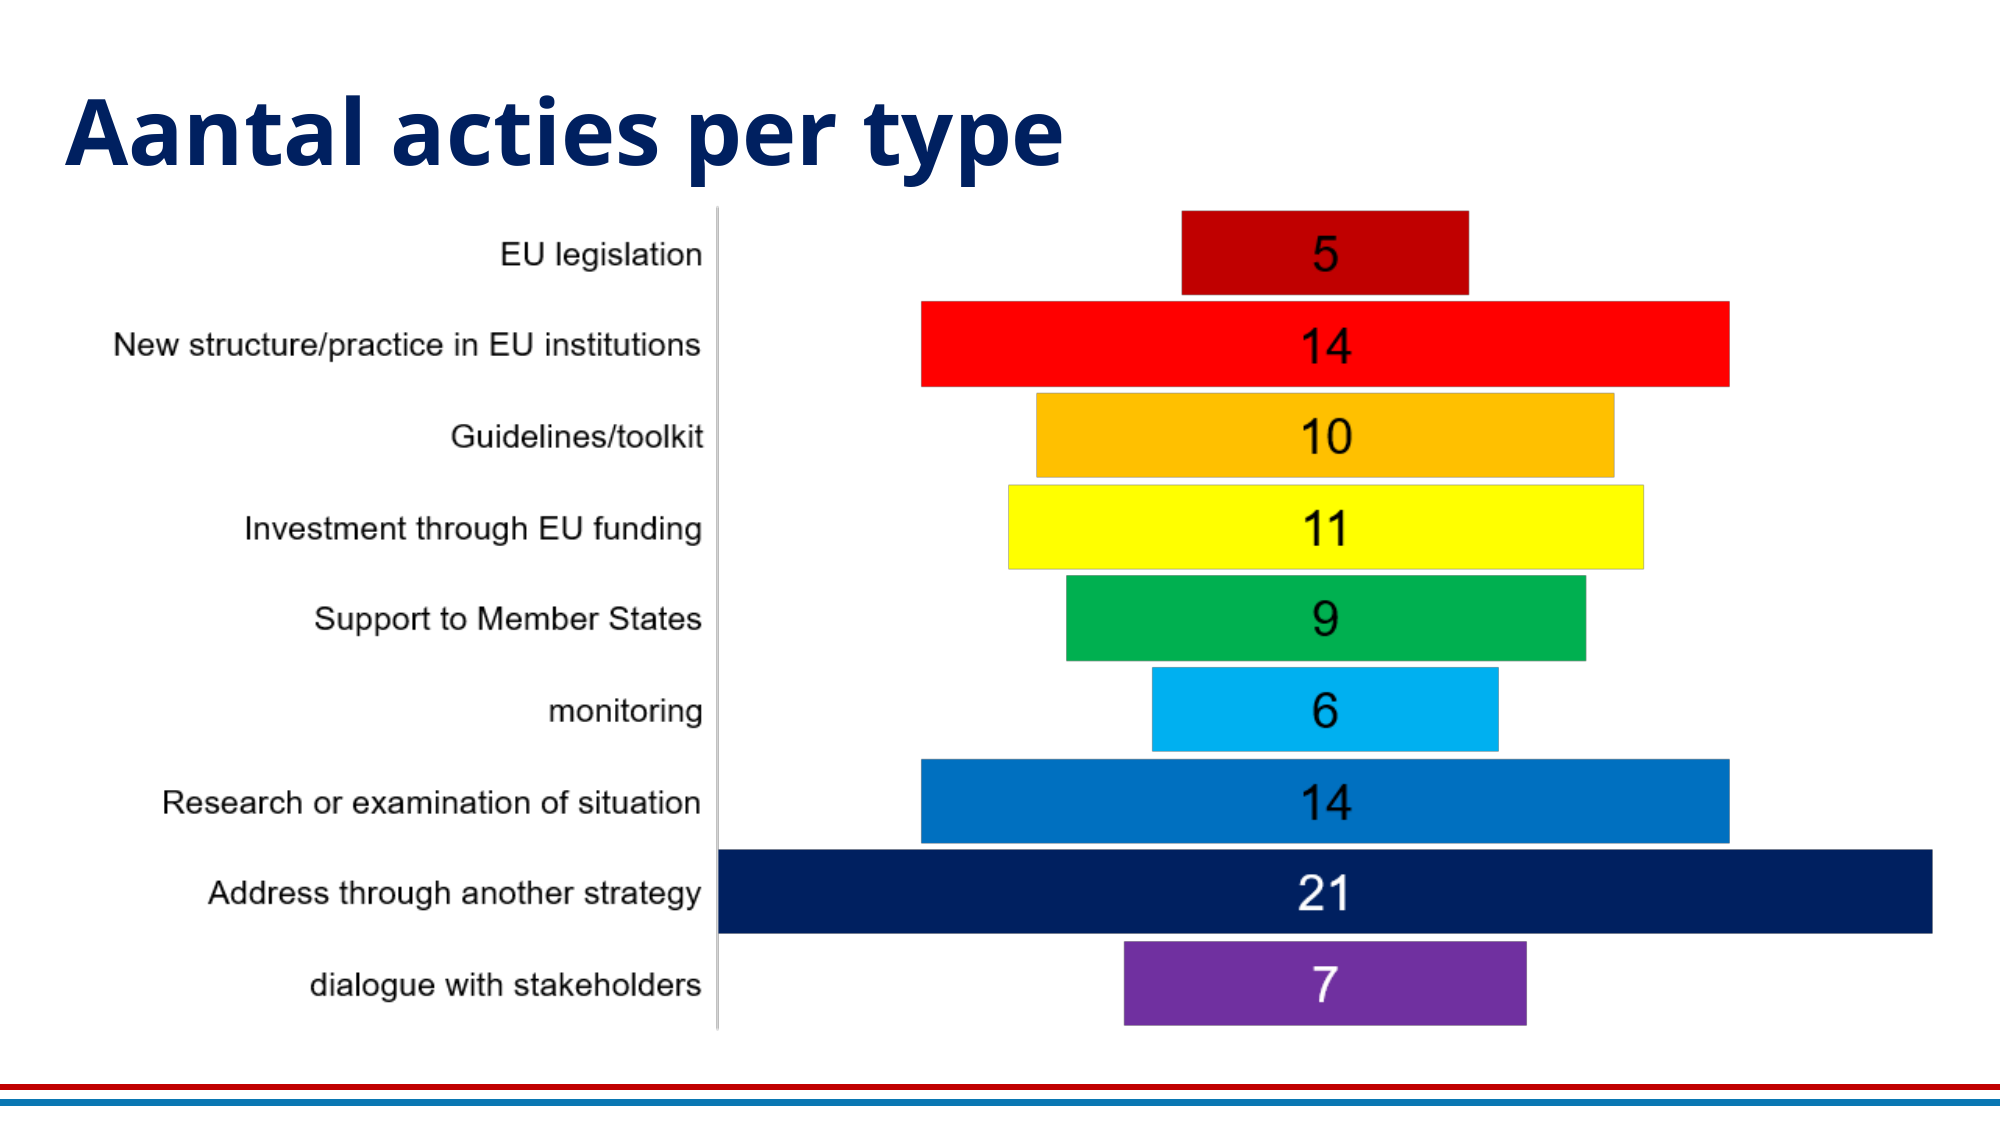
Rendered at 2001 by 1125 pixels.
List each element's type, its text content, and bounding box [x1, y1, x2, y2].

picture [99, 194, 1950, 1046]
title Aantal acties per type [50, 51, 1776, 221]
